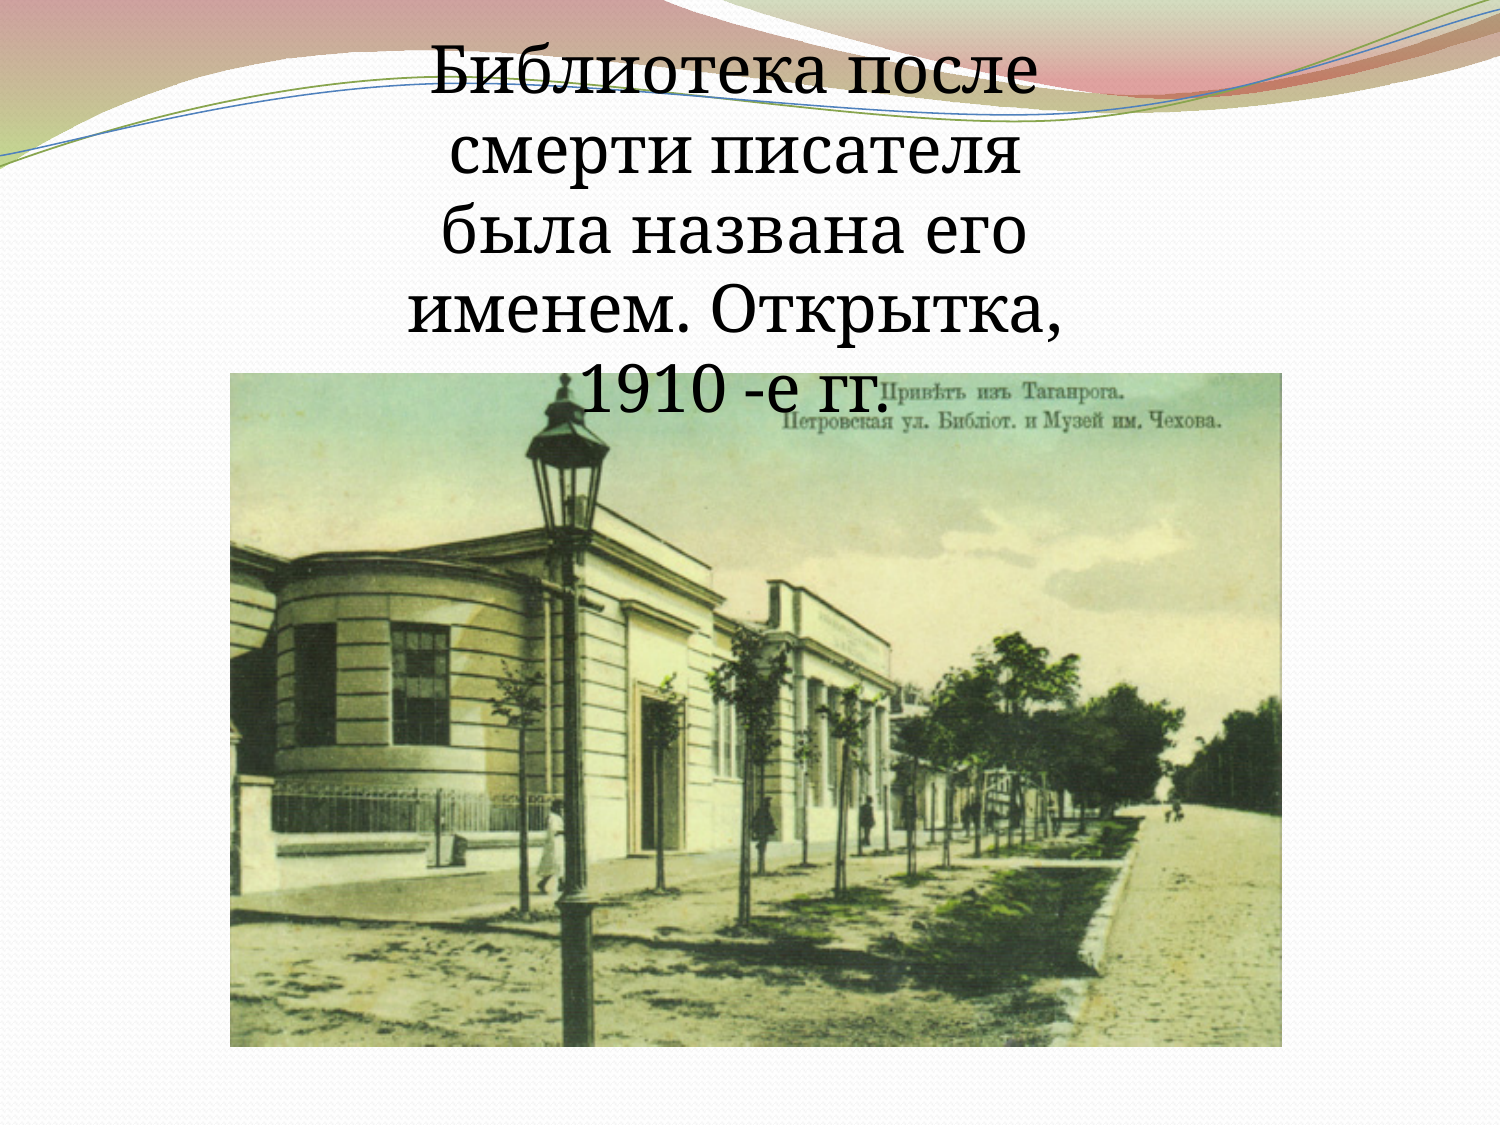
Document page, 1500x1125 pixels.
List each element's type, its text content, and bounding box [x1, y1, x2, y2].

picture [229, 373, 1282, 1048]
text_box Библиотека после смерти писателя была названа его именем. Открытка, 1910 -е гг. [360, 19, 1111, 372]
